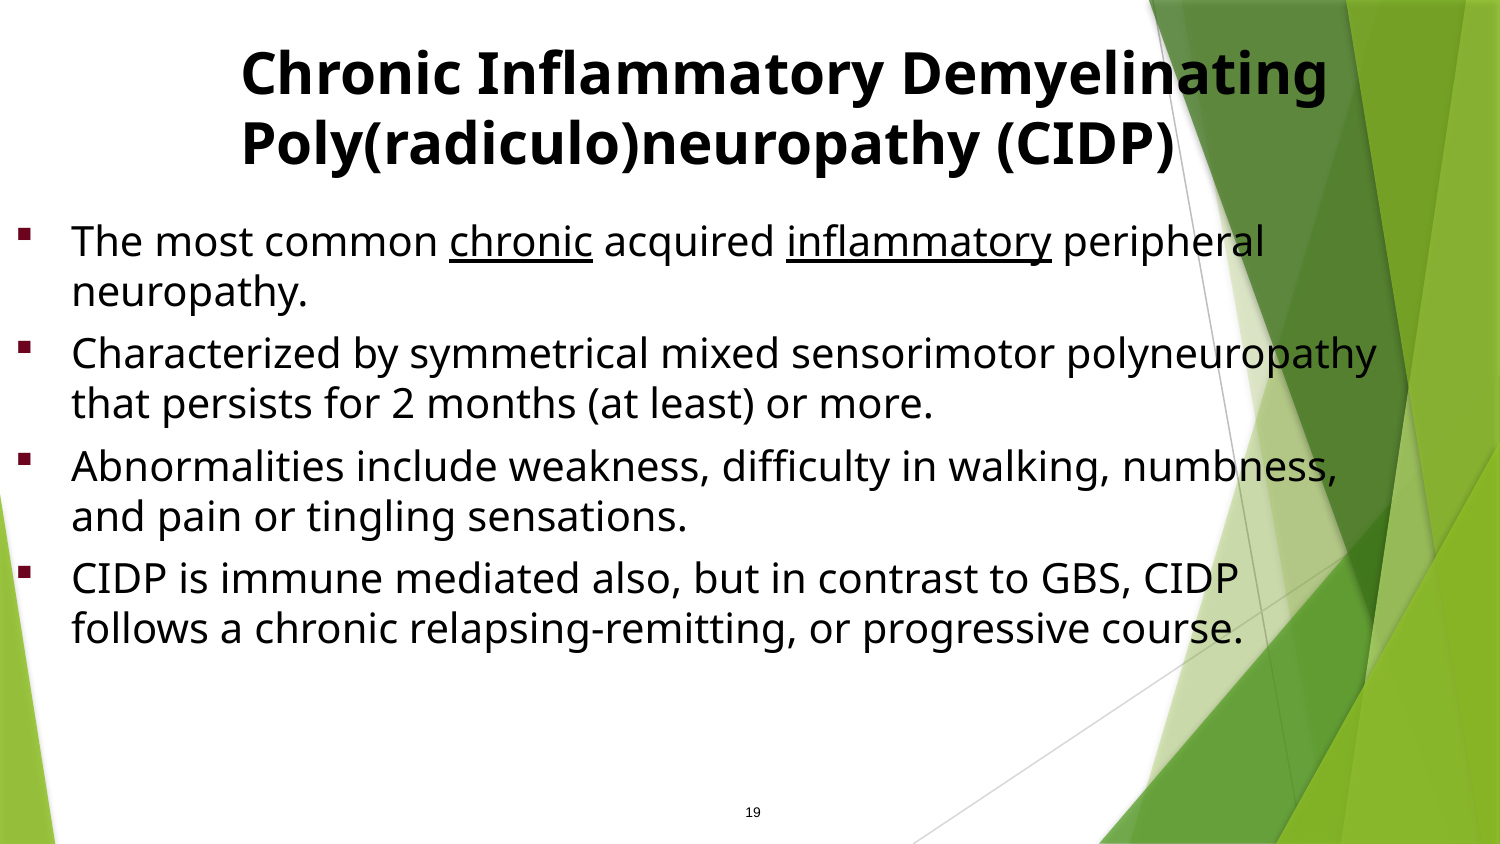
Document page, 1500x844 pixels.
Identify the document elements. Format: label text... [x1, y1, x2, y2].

title Chronic Inflammatory Demyelinating Poly(radiculo)neuropathy (CIDP) [225, 11, 1500, 202]
slide_number 19 [6, 779, 1500, 844]
text_box The most common chronic acquired inflammatory peripheral neuropathy. Characterized by symmetrical mixed sensorimotor polyneuropathy that persists for 2 months (at least) or more. Abnormalities include weakness, difficulty in walking, numbness, and pain or tingling sensations. CIDP is immune mediated also, but in contrast to GBS, CIDP follows a chronic relapsing-remitting, or progressive course. [0, 207, 1396, 660]
